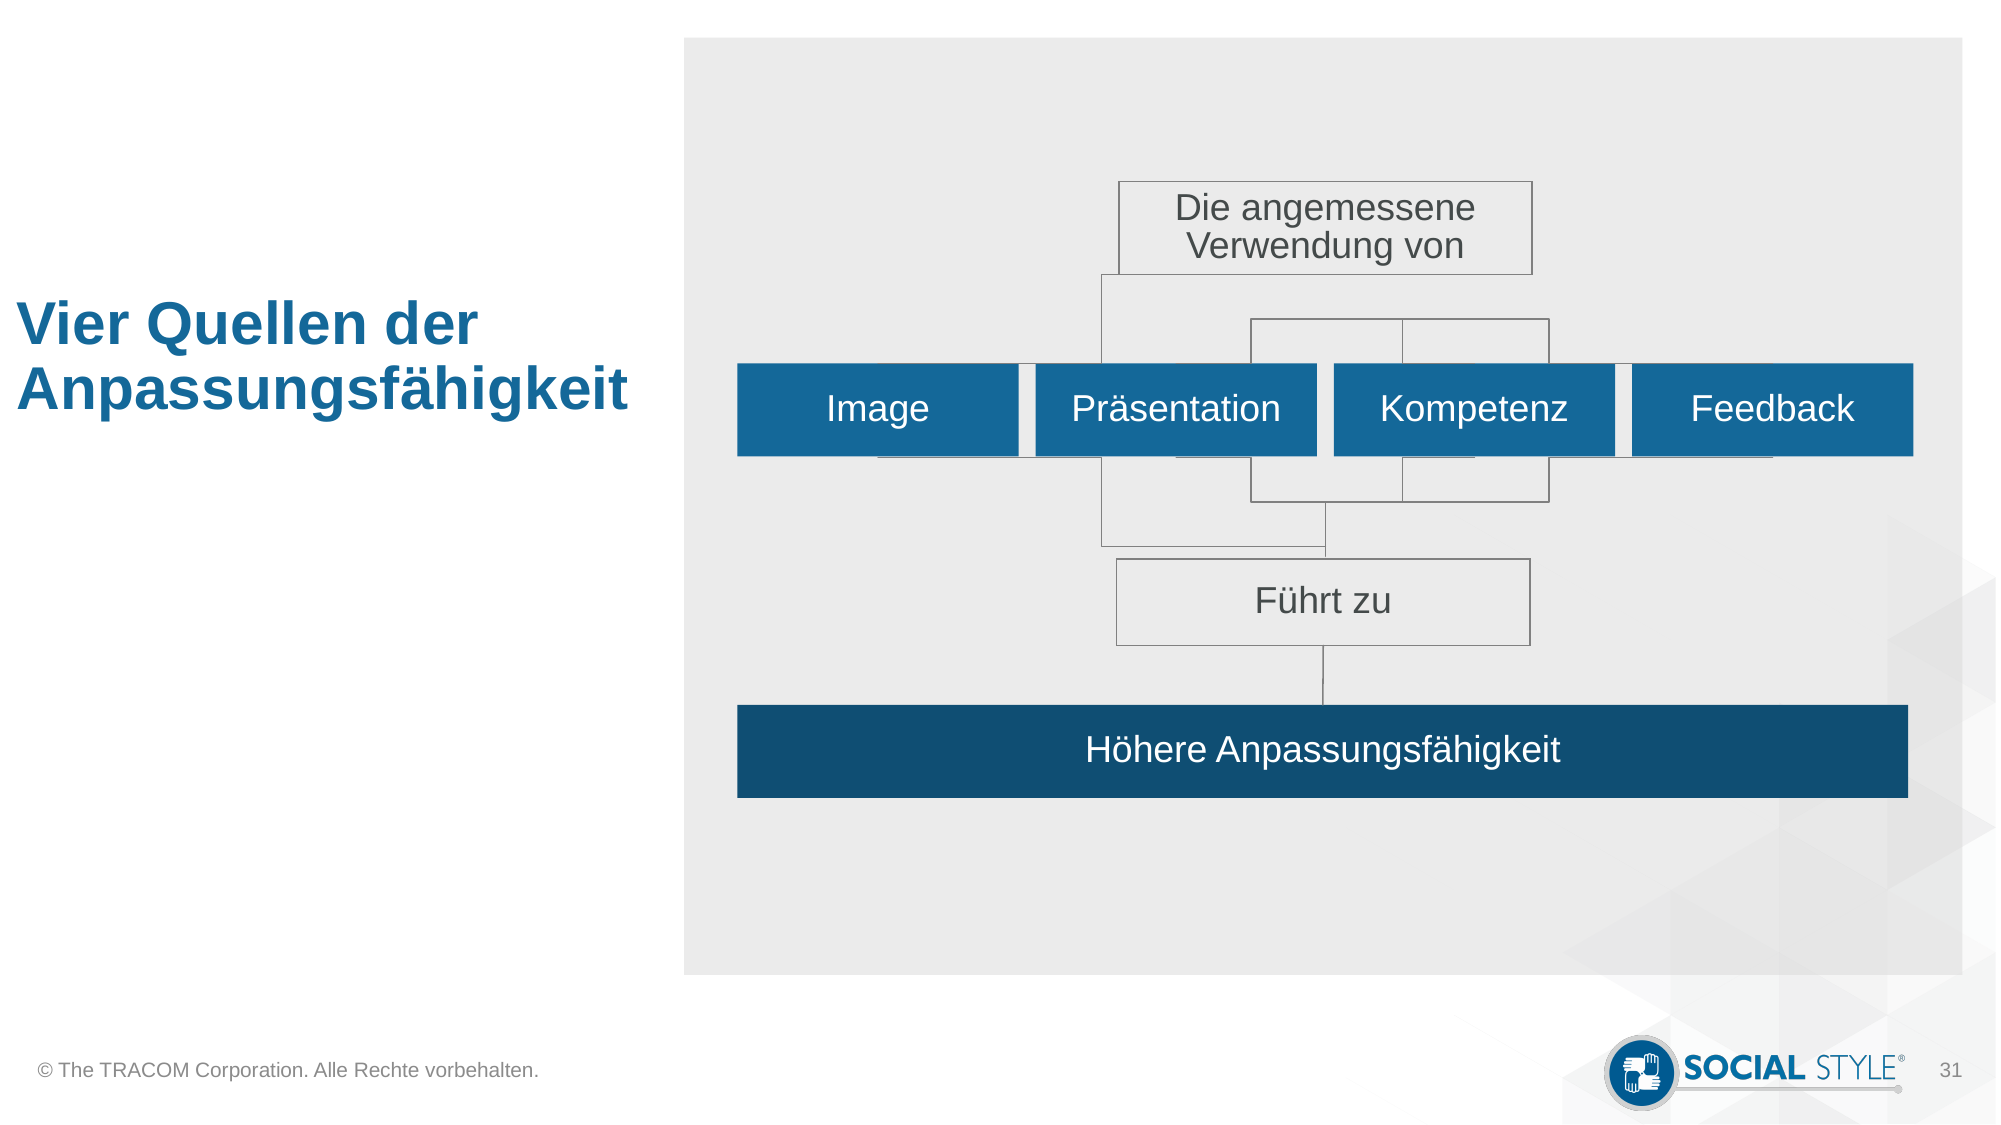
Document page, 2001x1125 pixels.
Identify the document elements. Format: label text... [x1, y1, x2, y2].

picture [1604, 1103, 1905, 1111]
title Vier Quellen der Anpassungsfähigkeit [16, 292, 682, 458]
picture [1604, 1035, 1905, 1056]
slide_number 31 [1512, 1056, 1963, 1103]
footer © The TRACOM Corporation. Alle Rechte vorbehalten. [37, 1056, 1338, 1103]
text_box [737, 181, 1914, 798]
list [684, 37, 1963, 975]
